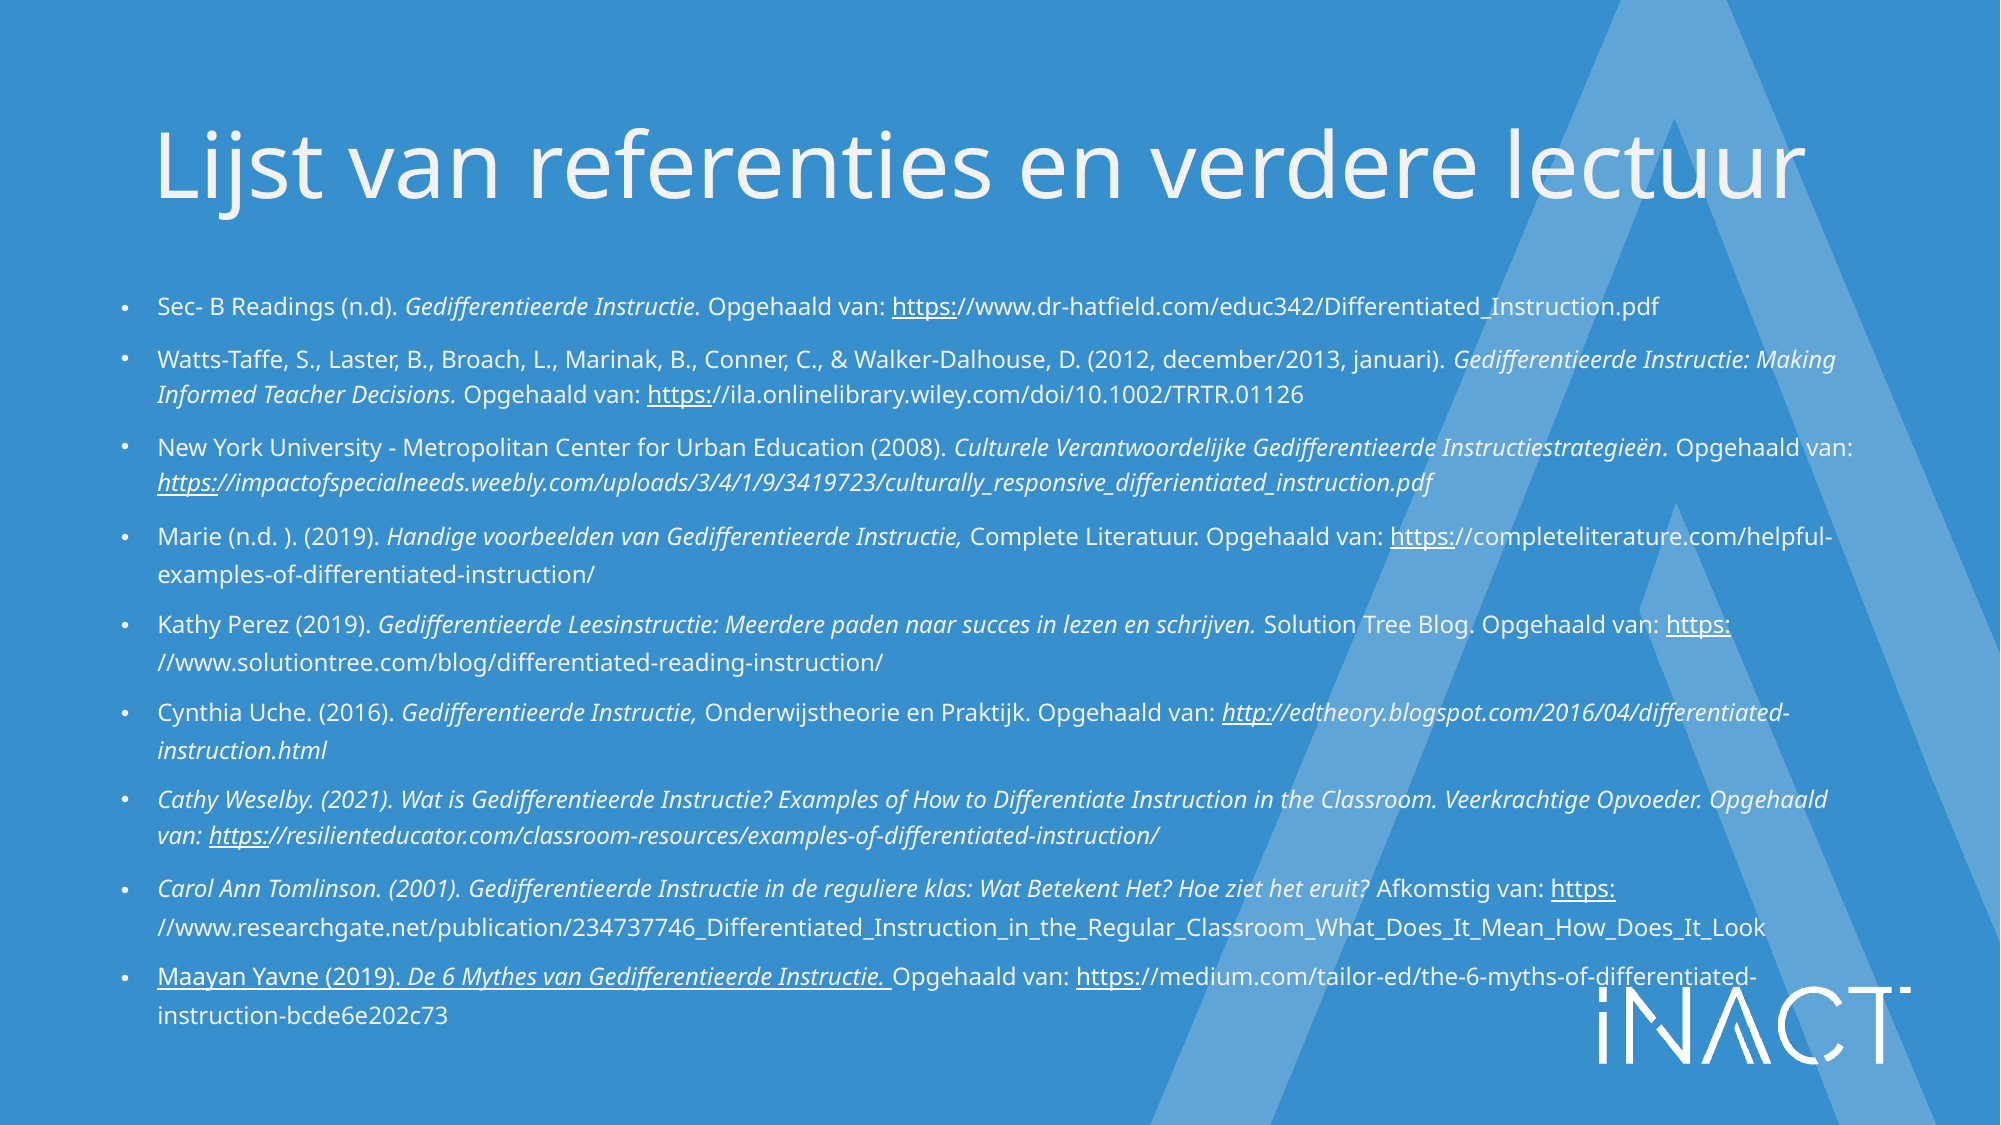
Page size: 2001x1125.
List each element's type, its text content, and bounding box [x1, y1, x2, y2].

picture [1143, 0, 2001, 1125]
title Lijst van referenties en verdere lectuur [137, 59, 1863, 277]
list Sec- B Readings (n.d). Gedifferentieerde Instructie. Opgehaald van: https://www.dr-hatfield.com/educ342/Differentiated_Instruction.pdf Watts-Taffe, S., Laster, B., Broach, L., Marinak, B., Conner, C., & Walker-Dalhouse, D. (2012, december/2013, januari). Gedifferentieerde Instructie: Making Informed Teacher Decisions. Opgehaald van: https://ila.onlinelibrary.wiley.com/doi/10.1002/TRTR.01126 New York University - Metropolitan Center for Urban Education (2008). Culturele Verantwoordelijke Gedifferentieerde Instructiestrategieën. Opgehaald van: https://impactofspecialneeds.weebly.com/uploads/3/4/1/9/3419723/culturally_responsive_differientiated_instruction.pdf Marie (n.d. ). (2019). Handige voorbeelden van Gedifferentieerde Instructie, Complete Literatuur. Opgehaald van: https://completeliterature.com/helpful-examples-of-differentiated-instruction/ Kathy Perez (2019). Gedifferentieerde Leesinstructie: Meerdere paden naar succes in lezen en schrijven. Solution Tree Blog. Opgehaald van: https://www.solutiontree.com/blog/differentiated-reading-instruction/ Cynthia Uche. (2016). Gedifferentieerde Instructie, Onderwijstheorie en Praktijk. Opgehaald van: http://edtheory.blogspot.com/2016/04/differentiated-instruction.html Cathy Weselby. (2021). Wat is Gedifferentieerde Instructie? Examples of How to Differentiate Instruction in the Classroom. Veerkrachtige Opvoeder. Opgehaald van: https://resilienteducator.com/classroom-resources/examples-of-differentiated-instruction/ Carol Ann Tomlinson. (2001). Gedifferentieerde Instructie in de reguliere klas: Wat Betekent Het? Hoe ziet het eruit? Afkomstig van: https://www.researchgate.net/publication/234737746_Differentiated_Instruction_in_the_Regular_Classroom_What_Does_It_Mean_How_Does_It_Look Maayan Yavne (2019). De 6 Mythes van Gedifferentieerde Instructie. Opgehaald van: https://medium.com/tailor-ed/the-6-myths-of-differentiated-instruction-bcde6e202c73 [105, 277, 1895, 1037]
